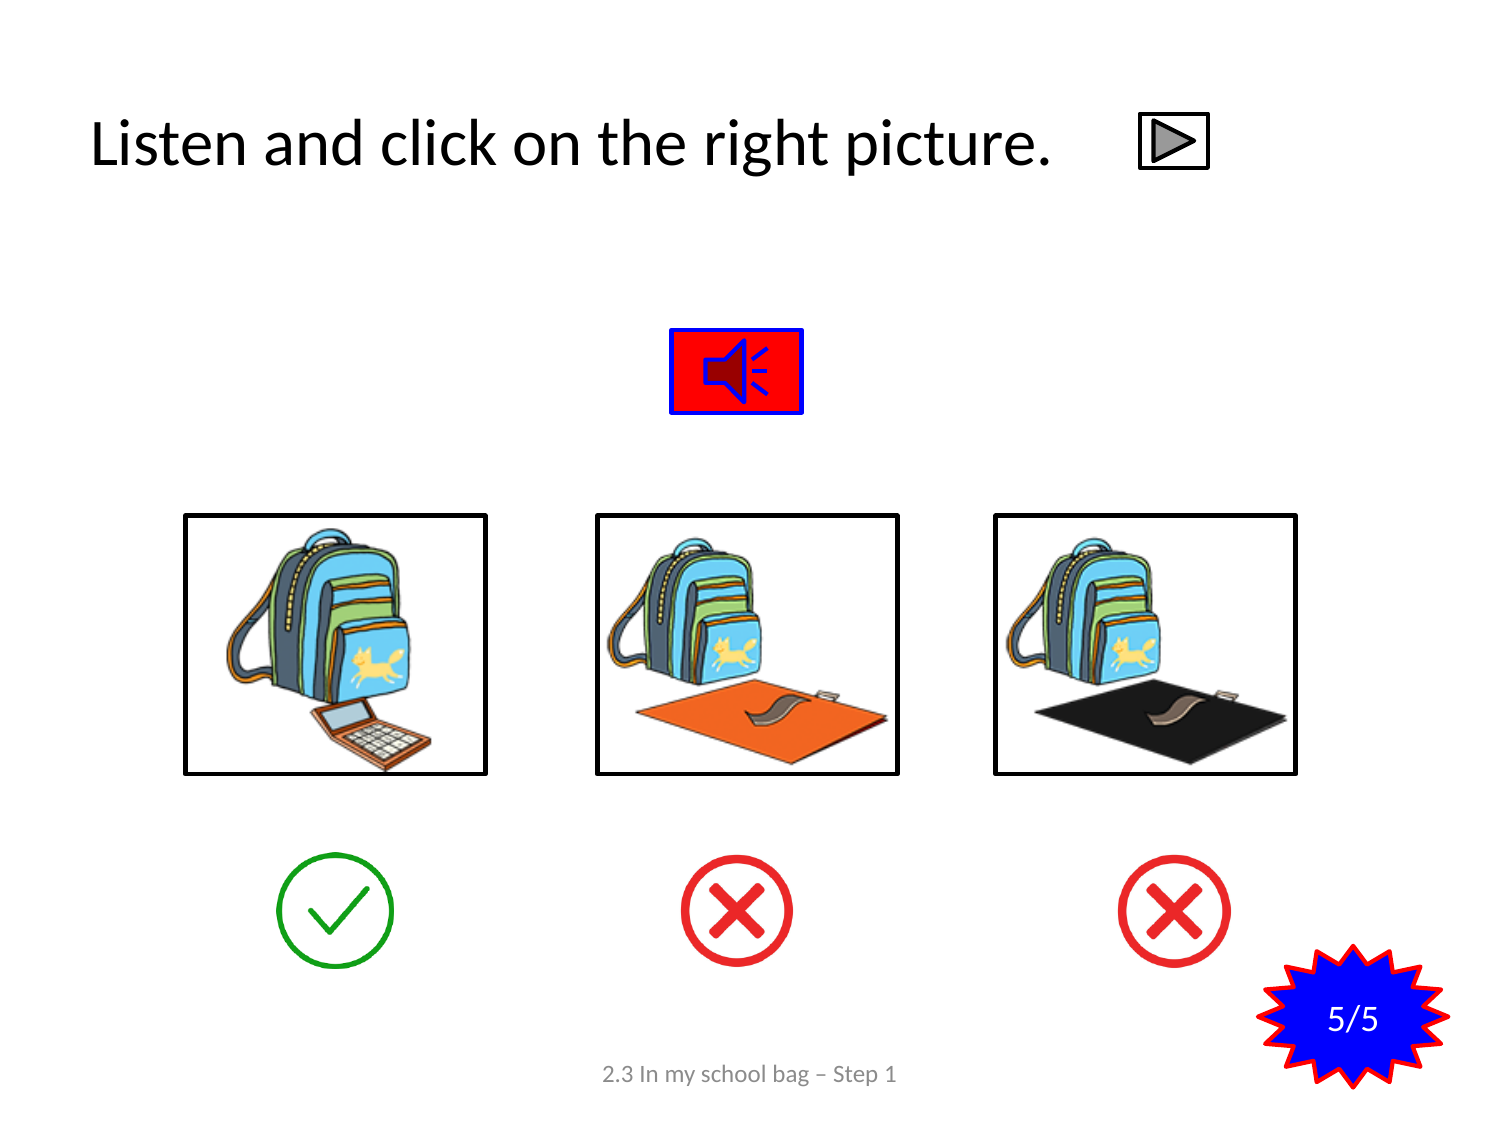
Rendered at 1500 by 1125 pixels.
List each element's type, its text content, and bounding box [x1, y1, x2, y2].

picture [997, 517, 1294, 772]
picture [276, 852, 394, 970]
picture [599, 517, 896, 772]
picture [659, 834, 814, 988]
title Listen and click on the right picture. [75, 45, 1425, 233]
text_box [669, 328, 804, 415]
picture [1097, 834, 1251, 988]
text_box 5/5 [1255, 943, 1451, 1090]
picture [187, 517, 484, 772]
text_box [1138, 112, 1210, 170]
footer 2.3 In my school bag – Step 1 [512, 1042, 988, 1103]
